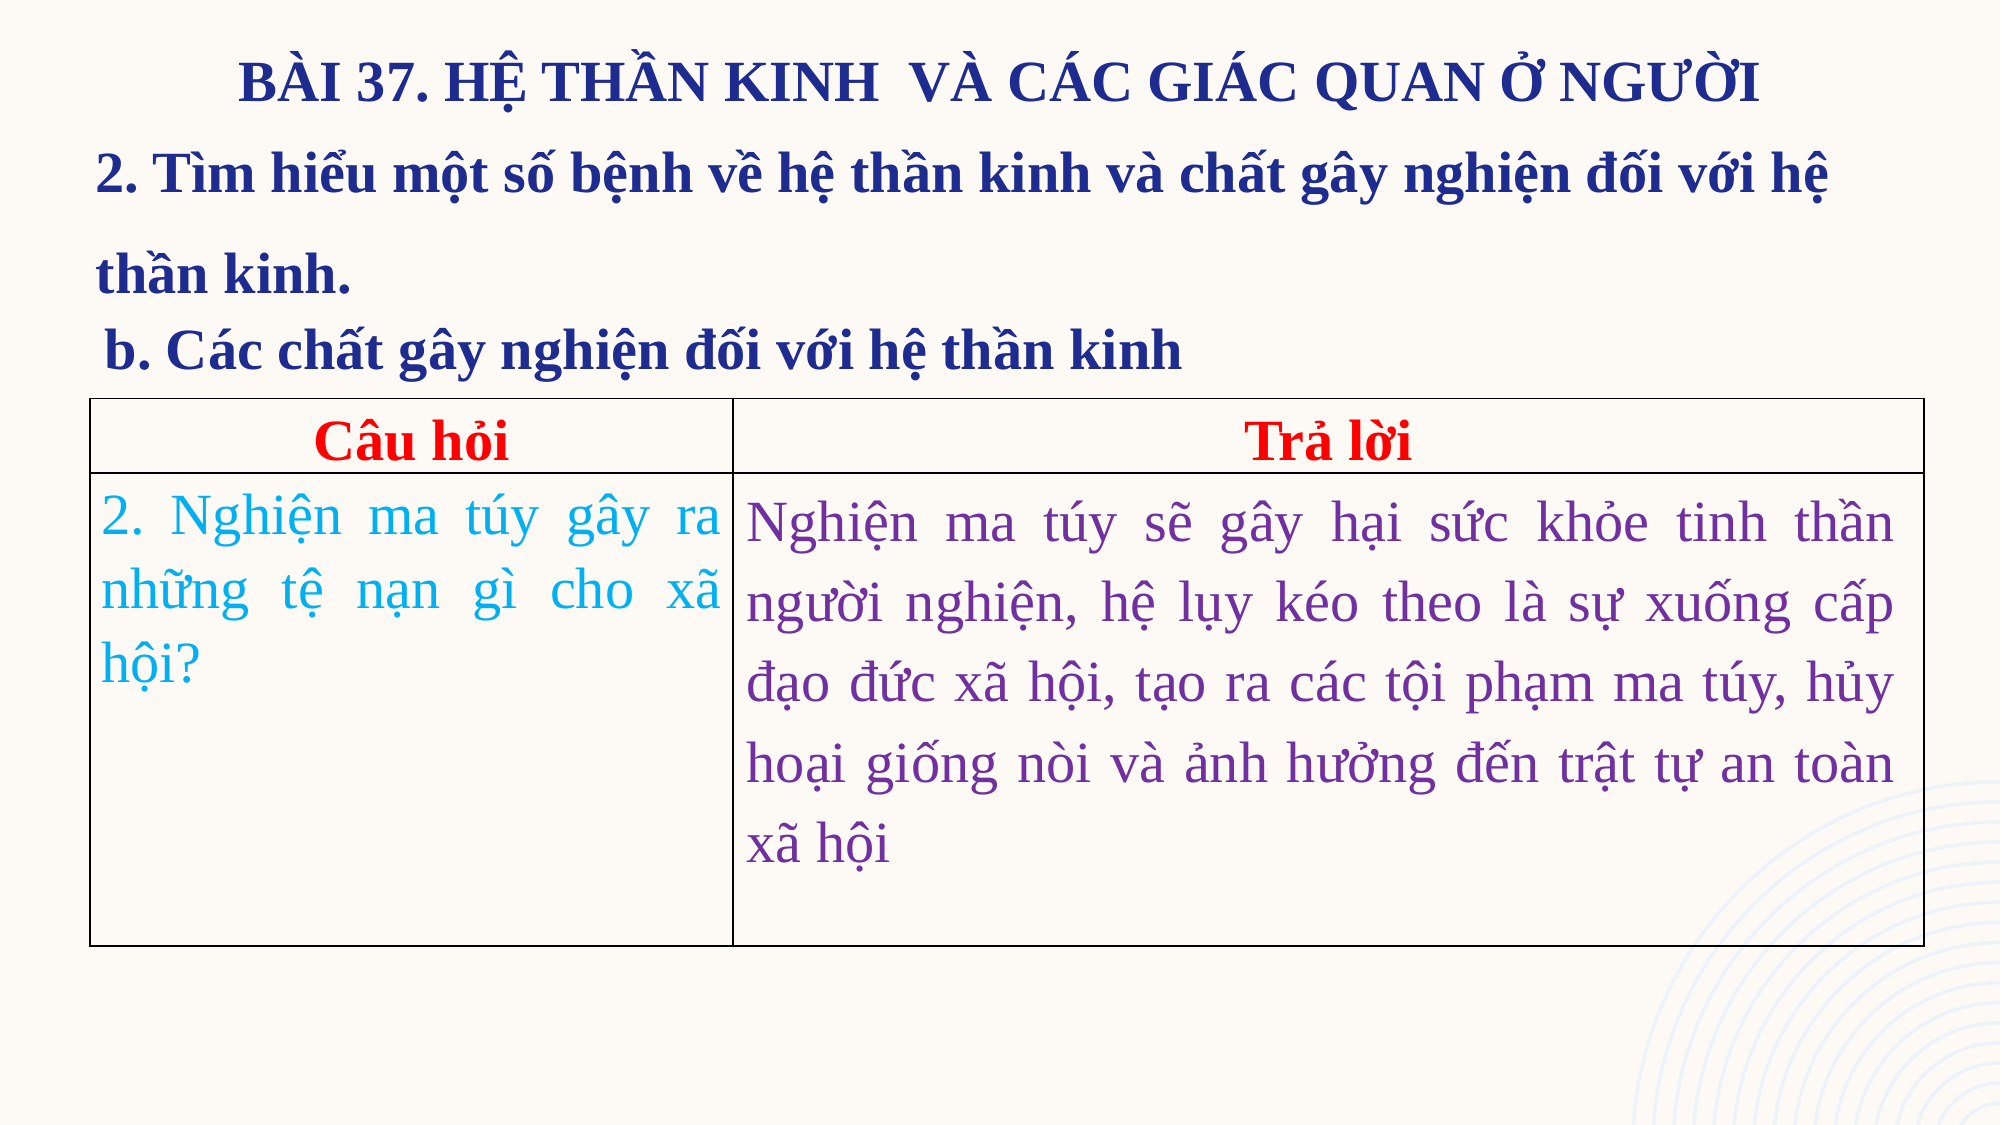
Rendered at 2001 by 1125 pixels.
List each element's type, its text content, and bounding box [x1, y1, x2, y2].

text_box Nghiện ma túy sẽ gây hại sức khỏe tinh thần người nghiện, hệ lụy kéo theo là sự xuống cấp đạo đức xã hội, tạo ra các tội phạm ma túy, hủy hoại giống nòi và ảnh hưởng đến trật tự an toàn xã hội [731, 464, 1911, 882]
text_box b. Các chất gây nghiện đối với hệ thần kinh [89, 293, 1334, 389]
table_header Câu hỏi [91, 399, 732, 472]
table_header Trả lời [734, 399, 1923, 472]
table_cell [734, 474, 1923, 945]
table_cell 2. Nghiện ma túy gây ra những tệ nạn gì cho xã hội? [91, 474, 732, 945]
